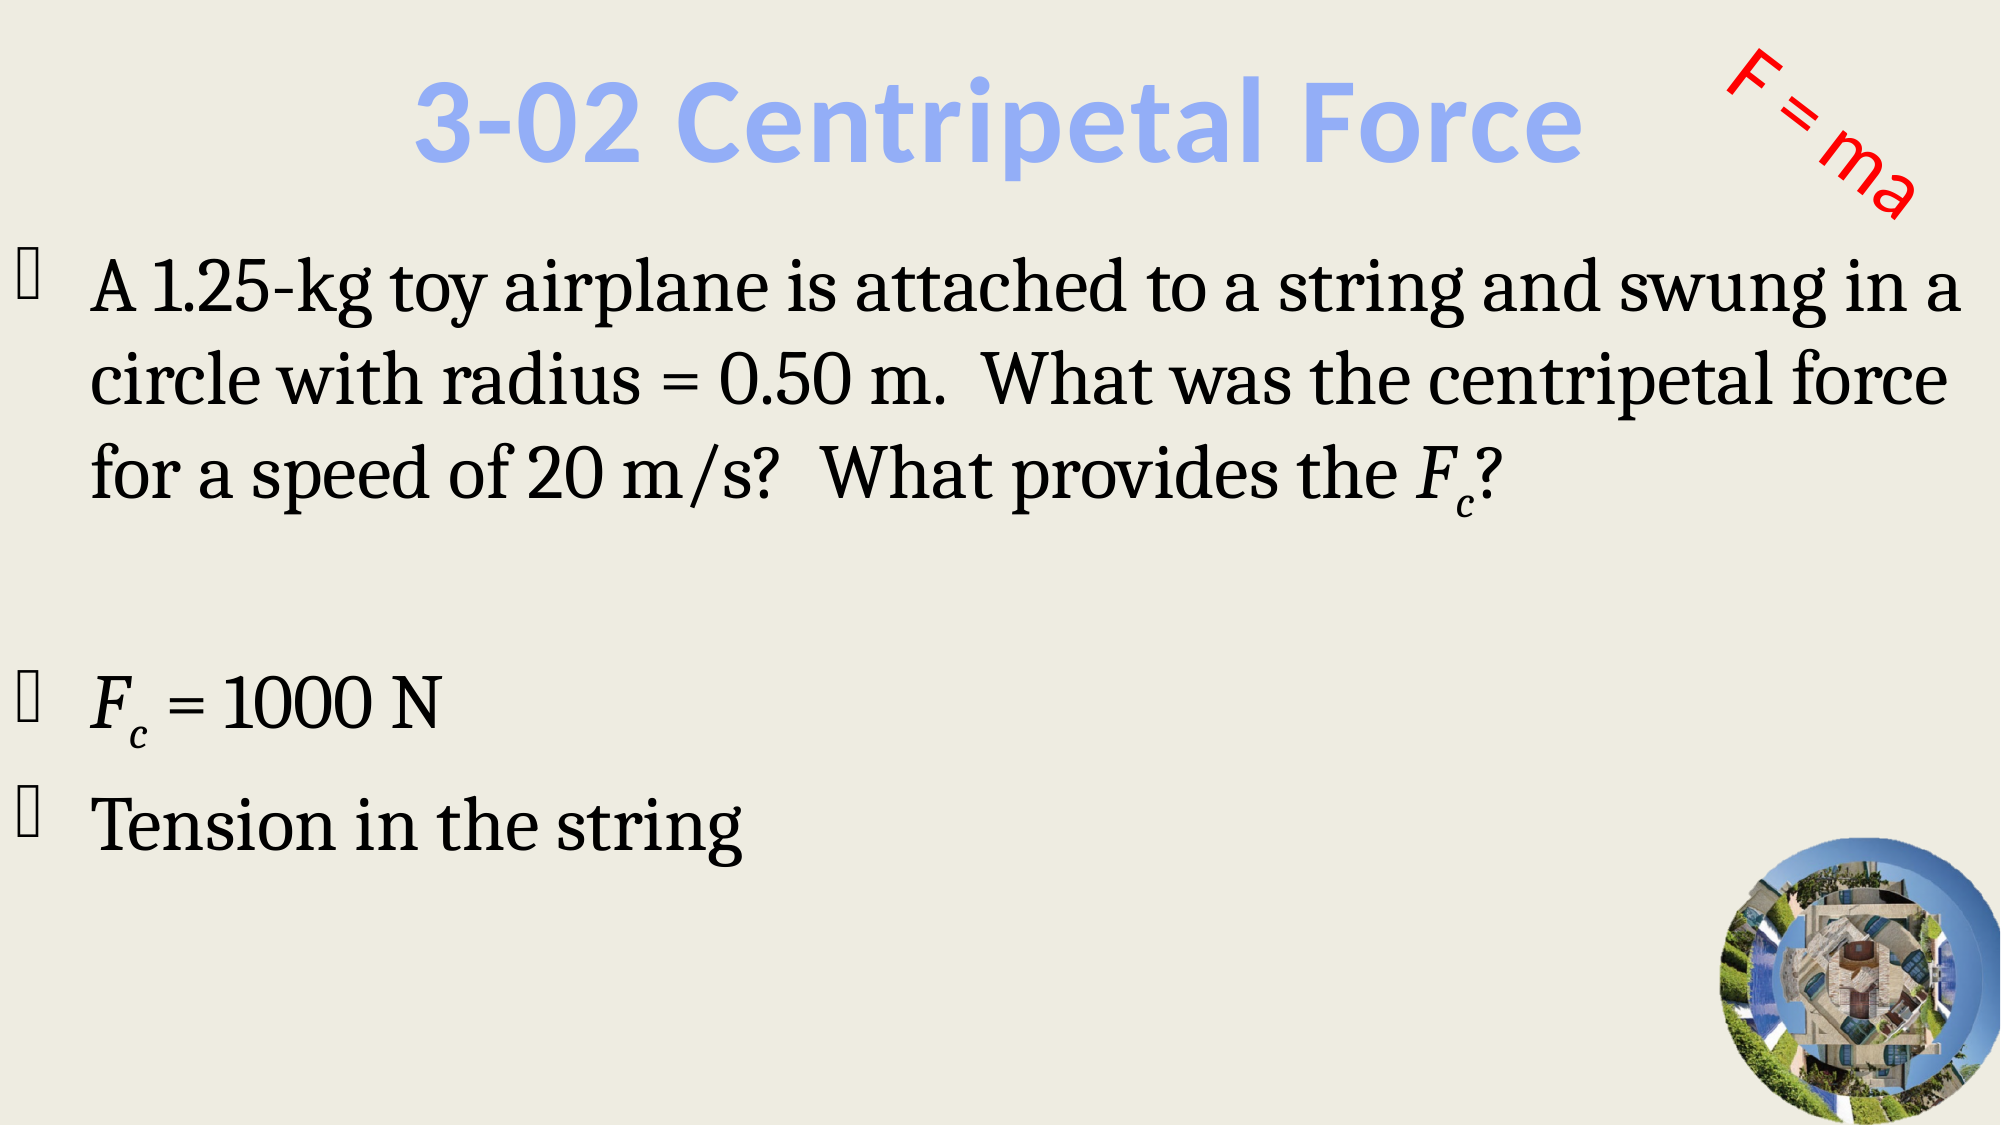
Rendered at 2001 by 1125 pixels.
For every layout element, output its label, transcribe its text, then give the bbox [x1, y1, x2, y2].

text_box F = ma [1695, 6, 2000, 309]
title 3-02 Centripetal Force [0, 1, 2000, 226]
list A 1.25-kg toy airplane is attached to a string and swung in a circle with radius = 0.50 m. What was the centripetal force for a speed of 20 m/s? What provides the Fc? Fc = 1000 N Tension in the string [0, 226, 2000, 1005]
picture [1695, 808, 2001, 1125]
